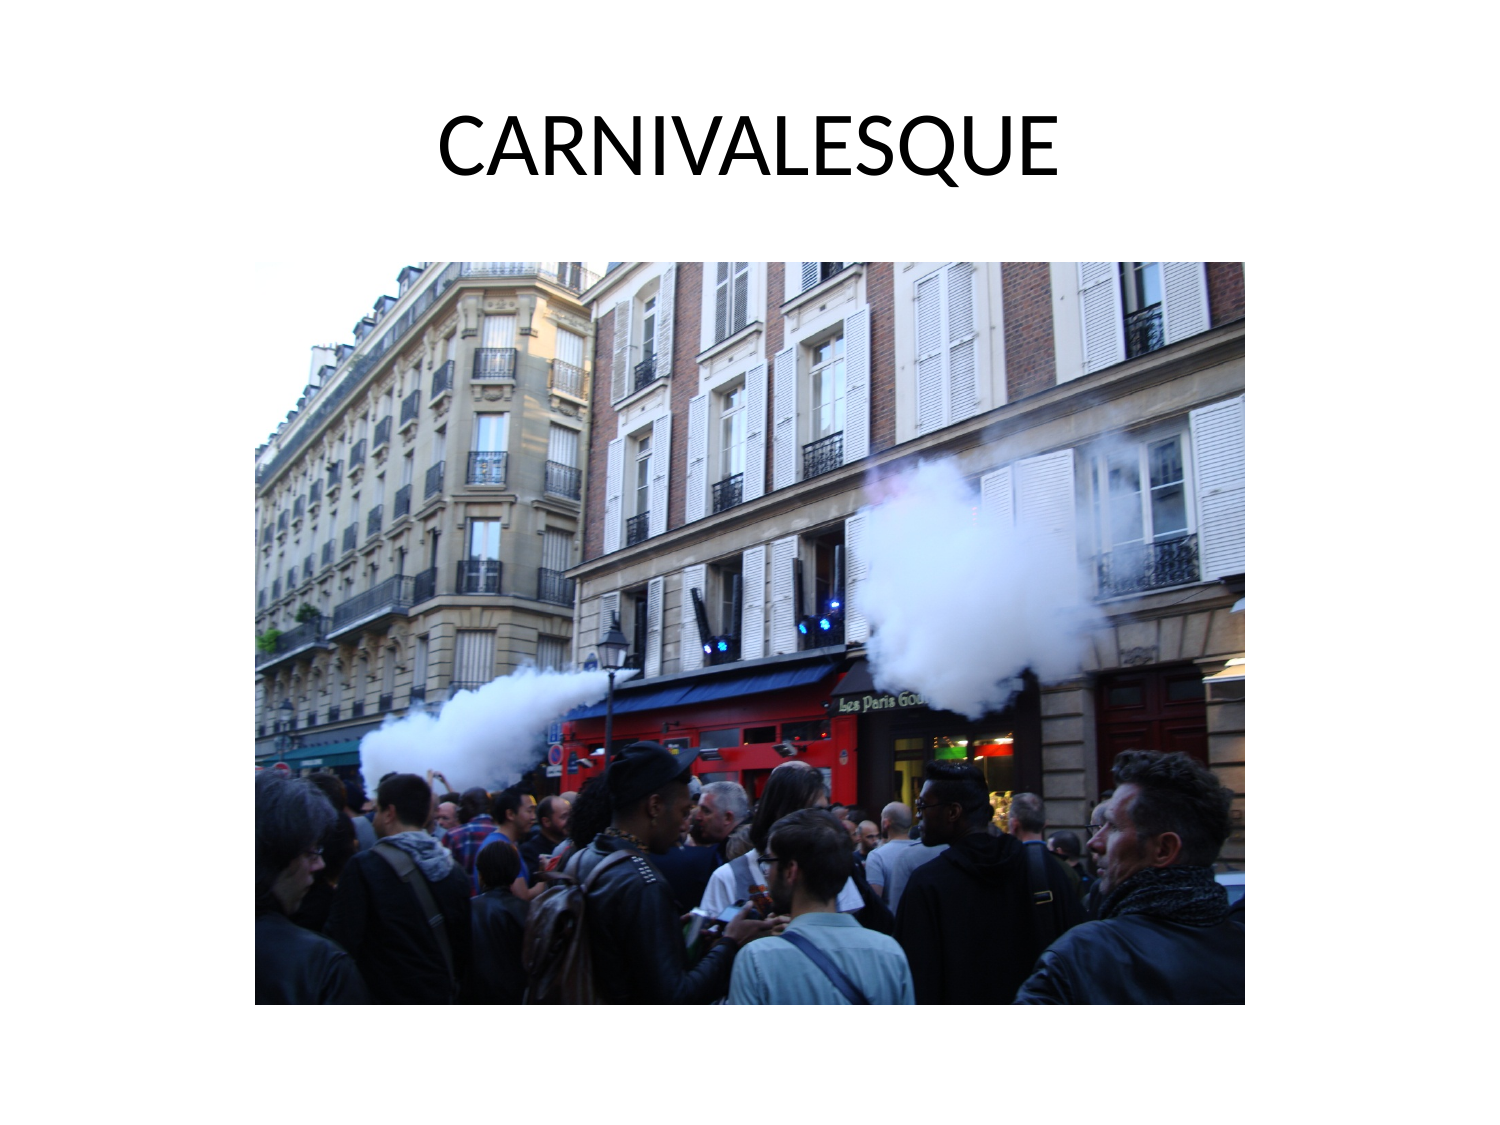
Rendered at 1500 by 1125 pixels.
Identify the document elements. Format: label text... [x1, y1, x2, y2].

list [254, 262, 1246, 1006]
title CARNIVALESQUE [75, 45, 1425, 233]
